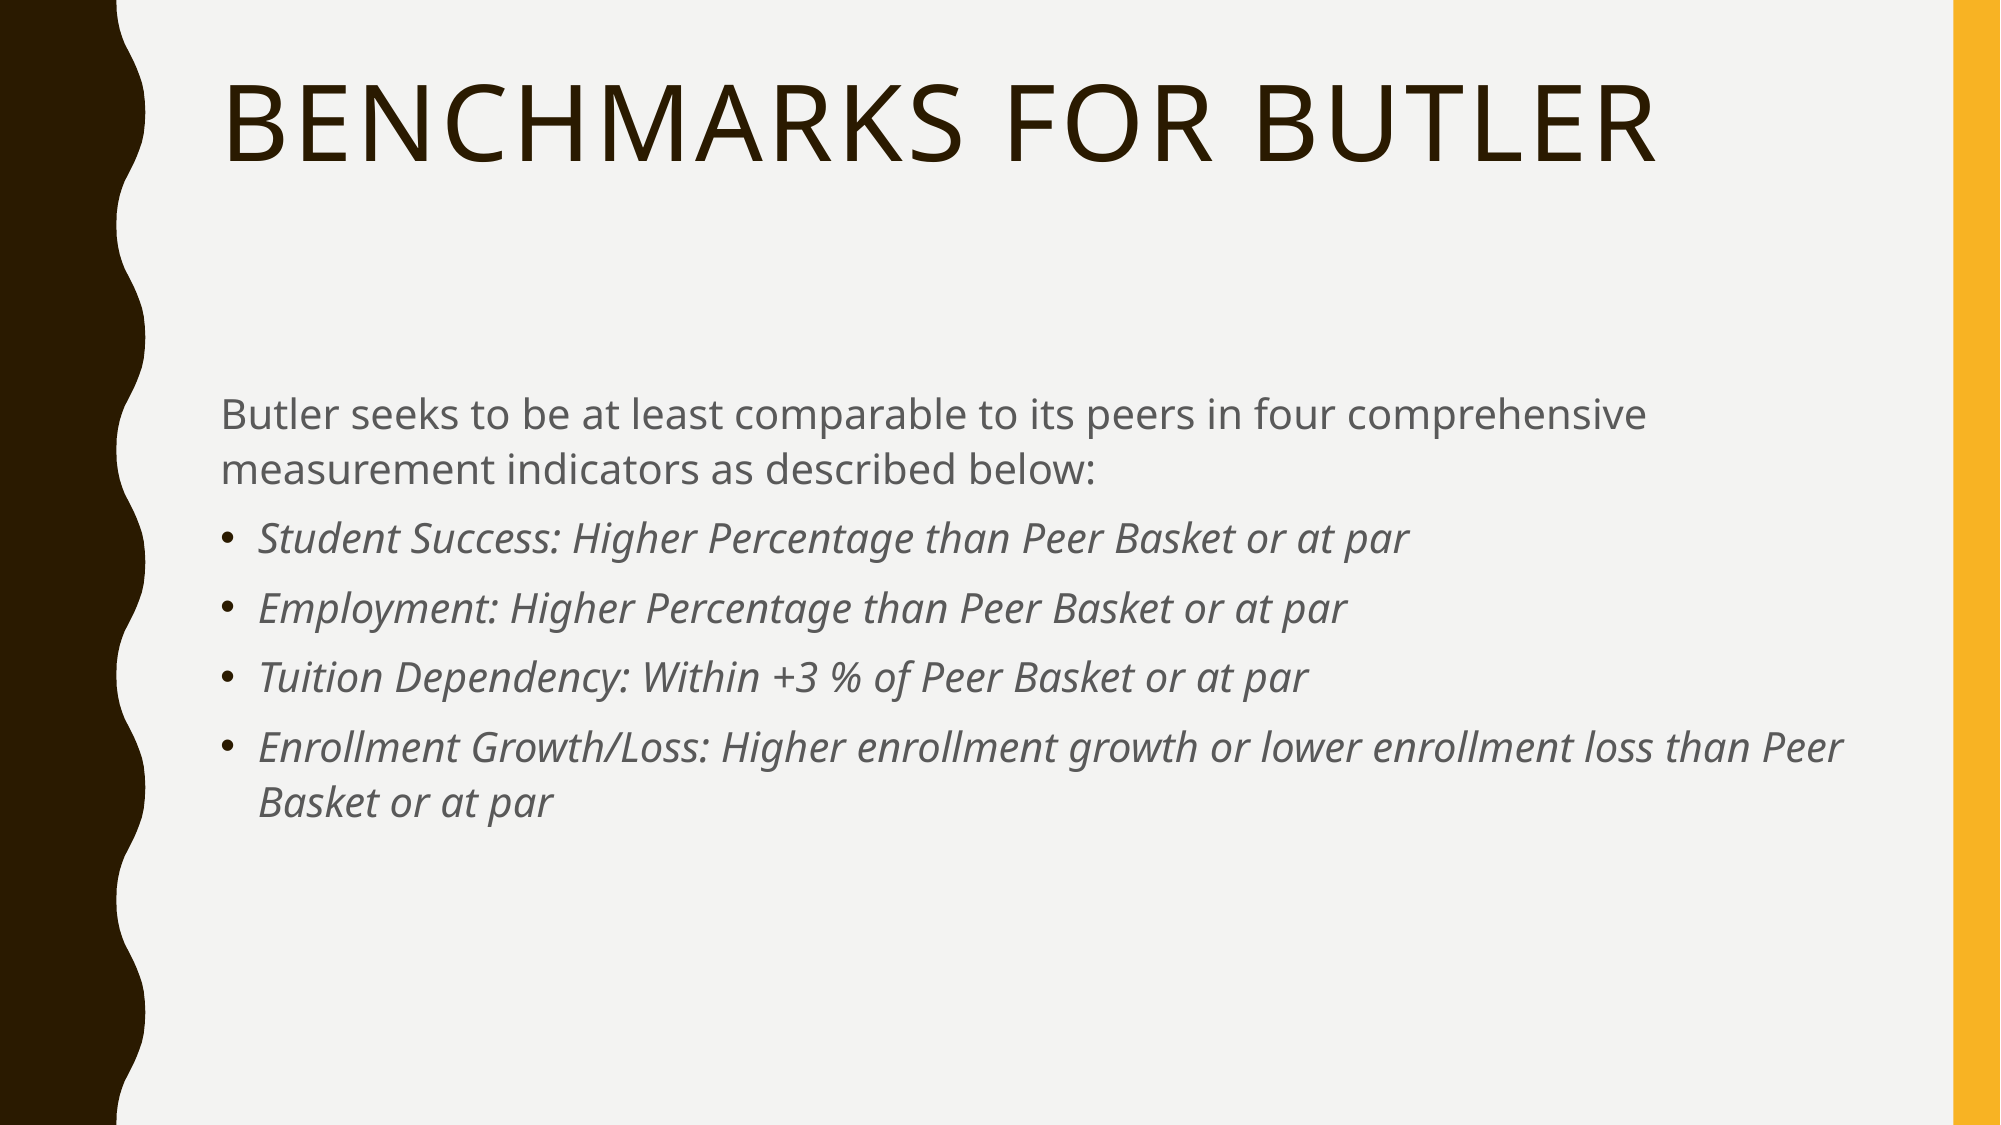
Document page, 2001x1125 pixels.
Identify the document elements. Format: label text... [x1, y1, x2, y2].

title Benchmarks for Butler [205, 62, 1875, 308]
list Butler seeks to be at least comparable to its peers in four comprehensive measurement indicators as described below: Student Success: Higher Percentage than Peer Basket or at par Employment: Higher Percentage than Peer Basket or at par Tuition Dependency: Within +3 % of Peer Basket or at par Enrollment Growth/Loss: Higher enrollment growth or lower enrollment loss than Peer Basket or at par [205, 375, 1875, 965]
